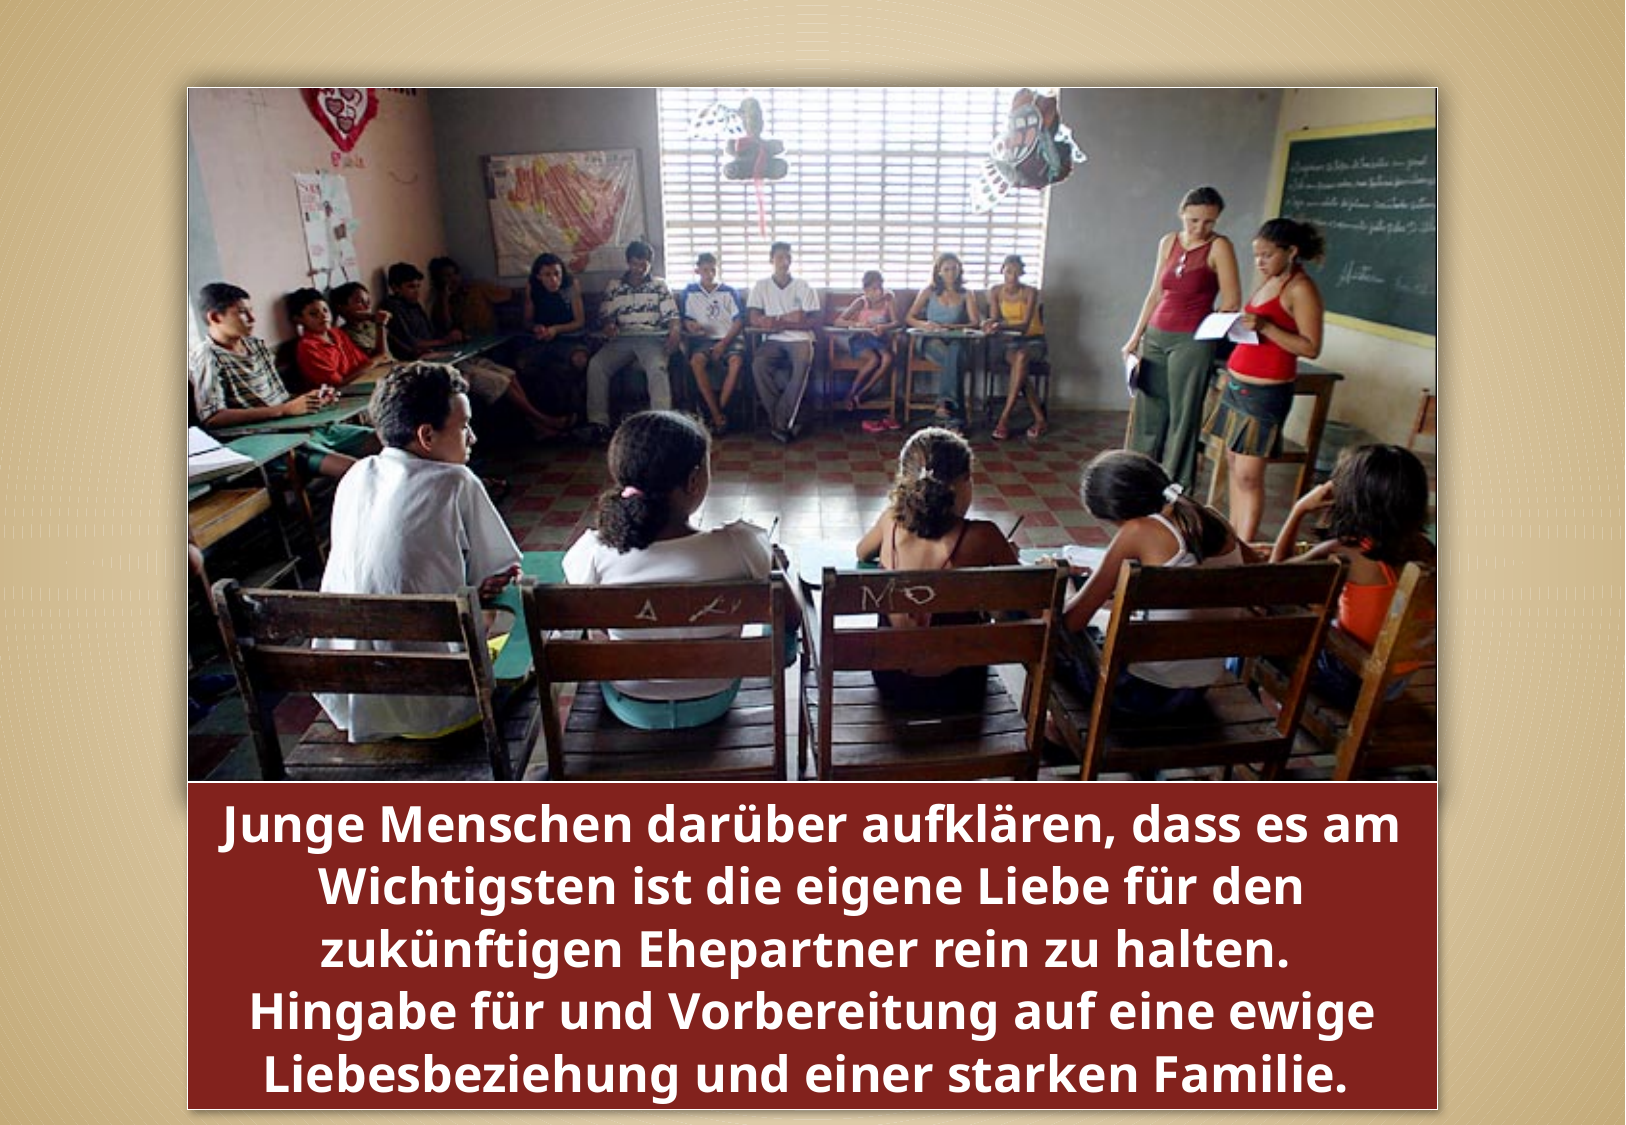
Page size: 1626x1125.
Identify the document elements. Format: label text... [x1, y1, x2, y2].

picture [187, 87, 1438, 806]
text_box Junge Menschen darüber aufklären, dass es am Wichtigsten ist die eigene Liebe für den zukünftigen Ehepartner rein zu halten. Hingabe für und Vorbereitung auf eine ewige Liebesbeziehung und einer starken Familie. [187, 806, 1438, 1110]
